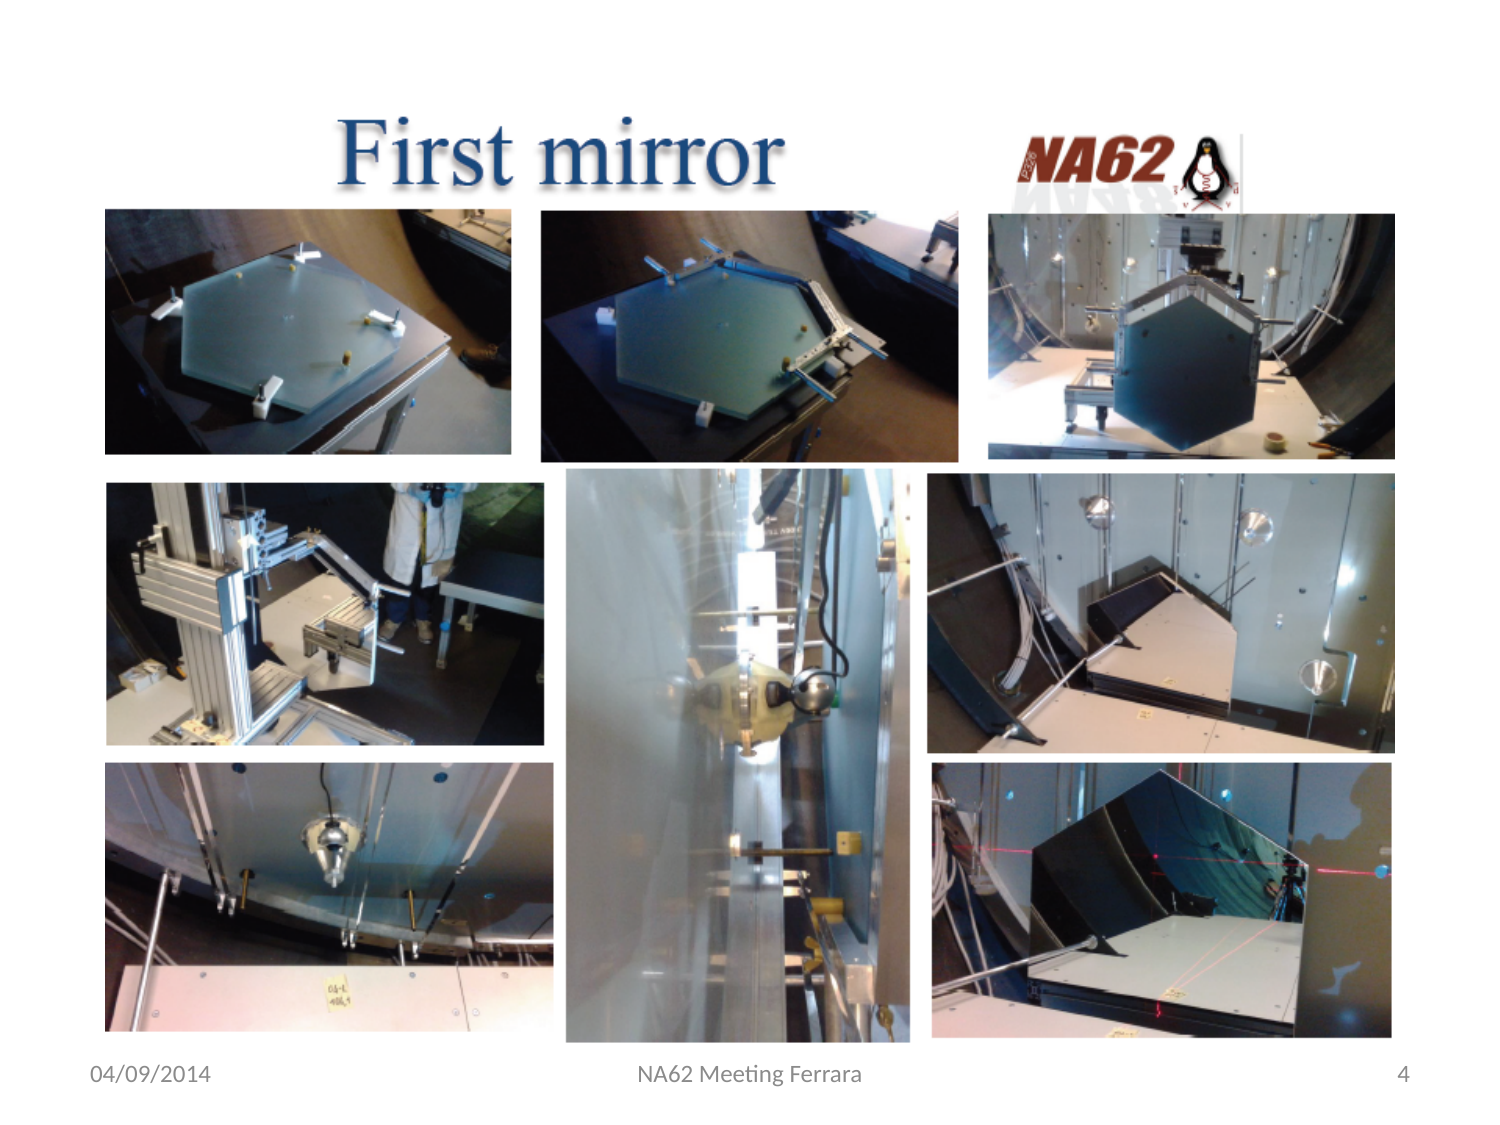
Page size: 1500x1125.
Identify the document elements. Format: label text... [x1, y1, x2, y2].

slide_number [75, 1042, 425, 1103]
picture [105, 78, 1395, 1047]
slide_number 4 [1074, 1042, 1425, 1103]
footer NA62 Meeting Ferrara [512, 1055, 988, 1103]
